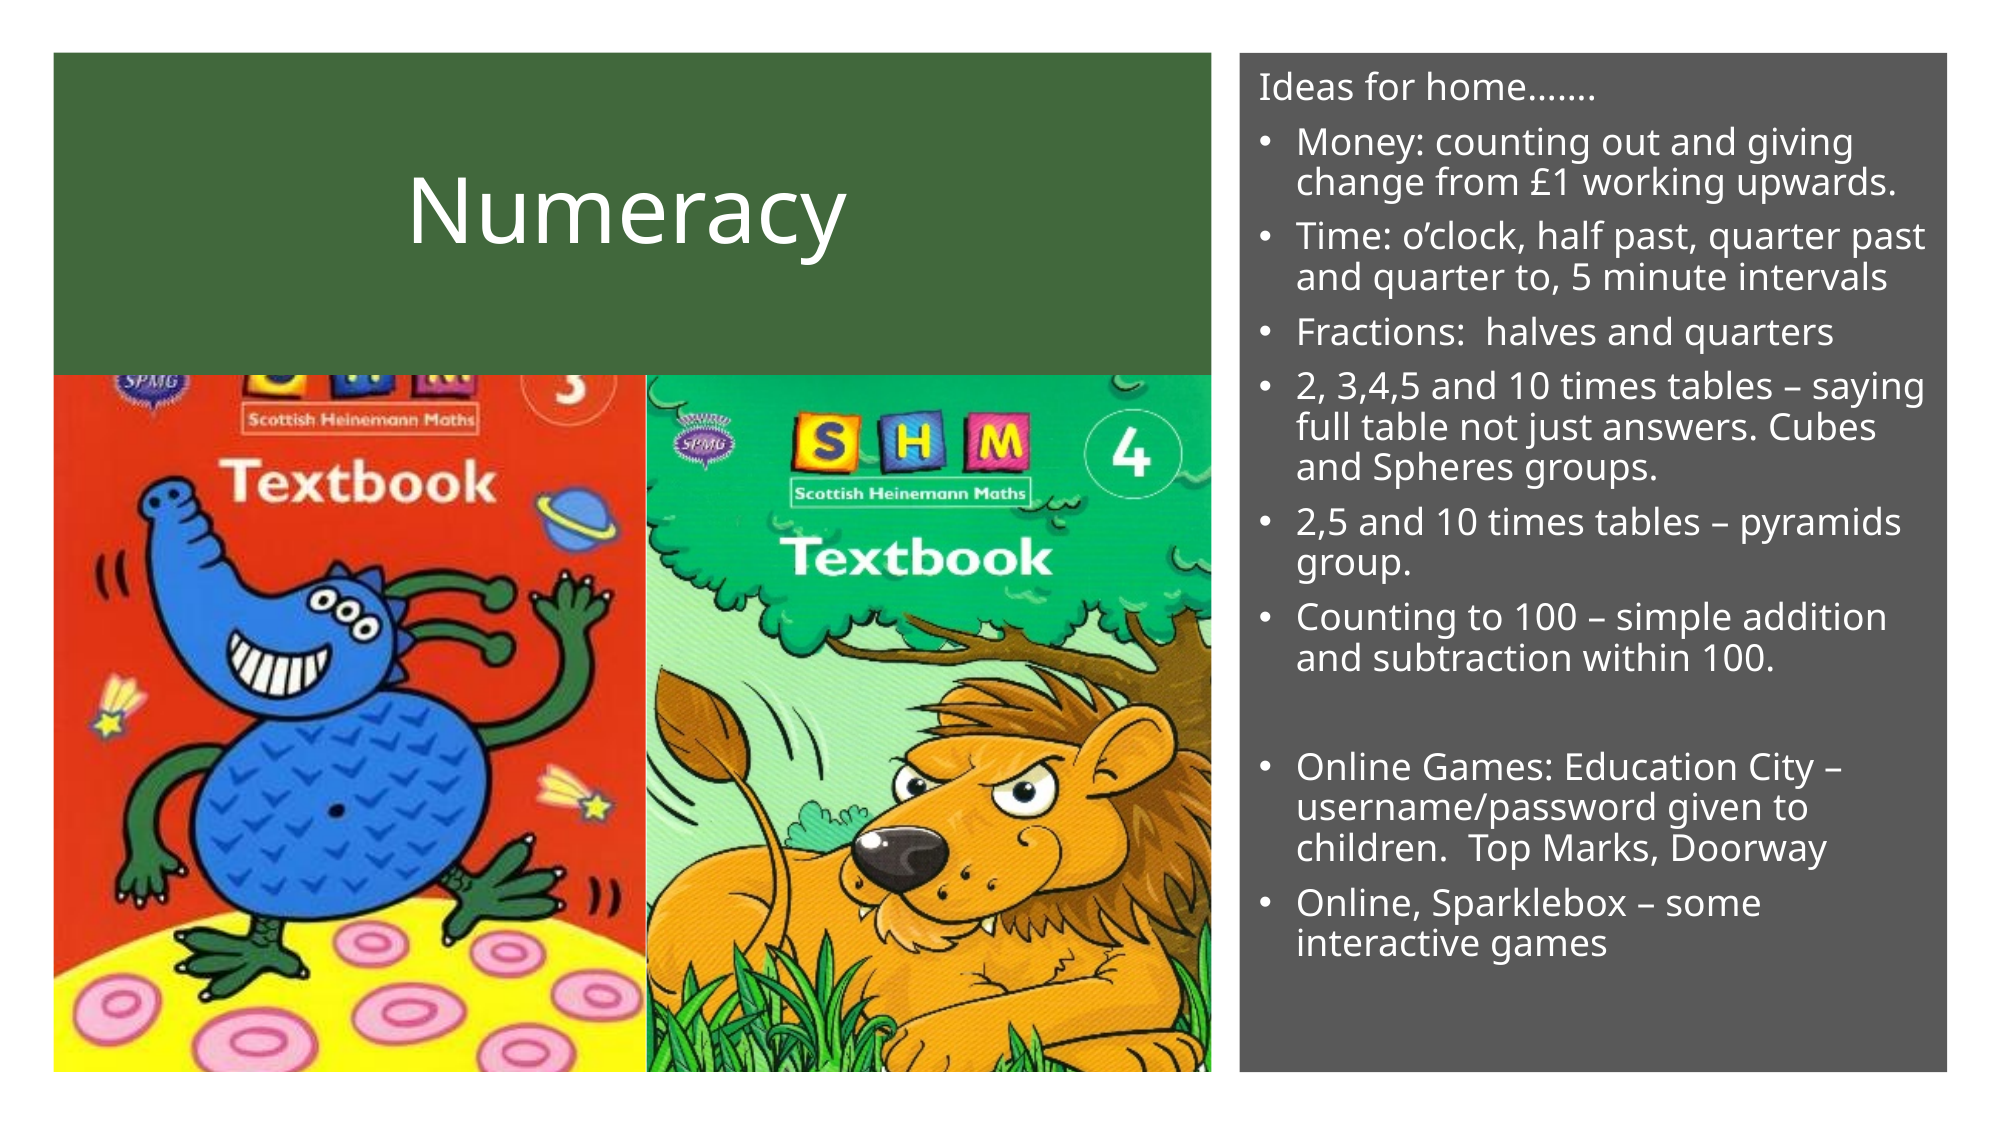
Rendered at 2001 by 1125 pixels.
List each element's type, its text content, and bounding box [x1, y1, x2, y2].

list Ideas for home……. Money: counting out and giving change from £1 working upwards. Time: o’clock, half past, quarter past and quarter to, 5 minute intervals Fractions: halves and quarters 2, 3,4,5 and 10 times tables – saying full table not just answers. Cubes and Spheres groups. 2,5 and 10 times tables – pyramids group. Counting to 100 – simple addition and subtraction within 100. Online Games: Education City – username/password given to children. Top Marks, Doorway Online, Sparklebox – some interactive games [1243, 52, 1947, 1073]
text_box [1239, 52, 1243, 1073]
text_box [53, 52, 1212, 374]
title Numeracy [85, 80, 1168, 348]
picture [53, 374, 1212, 1073]
